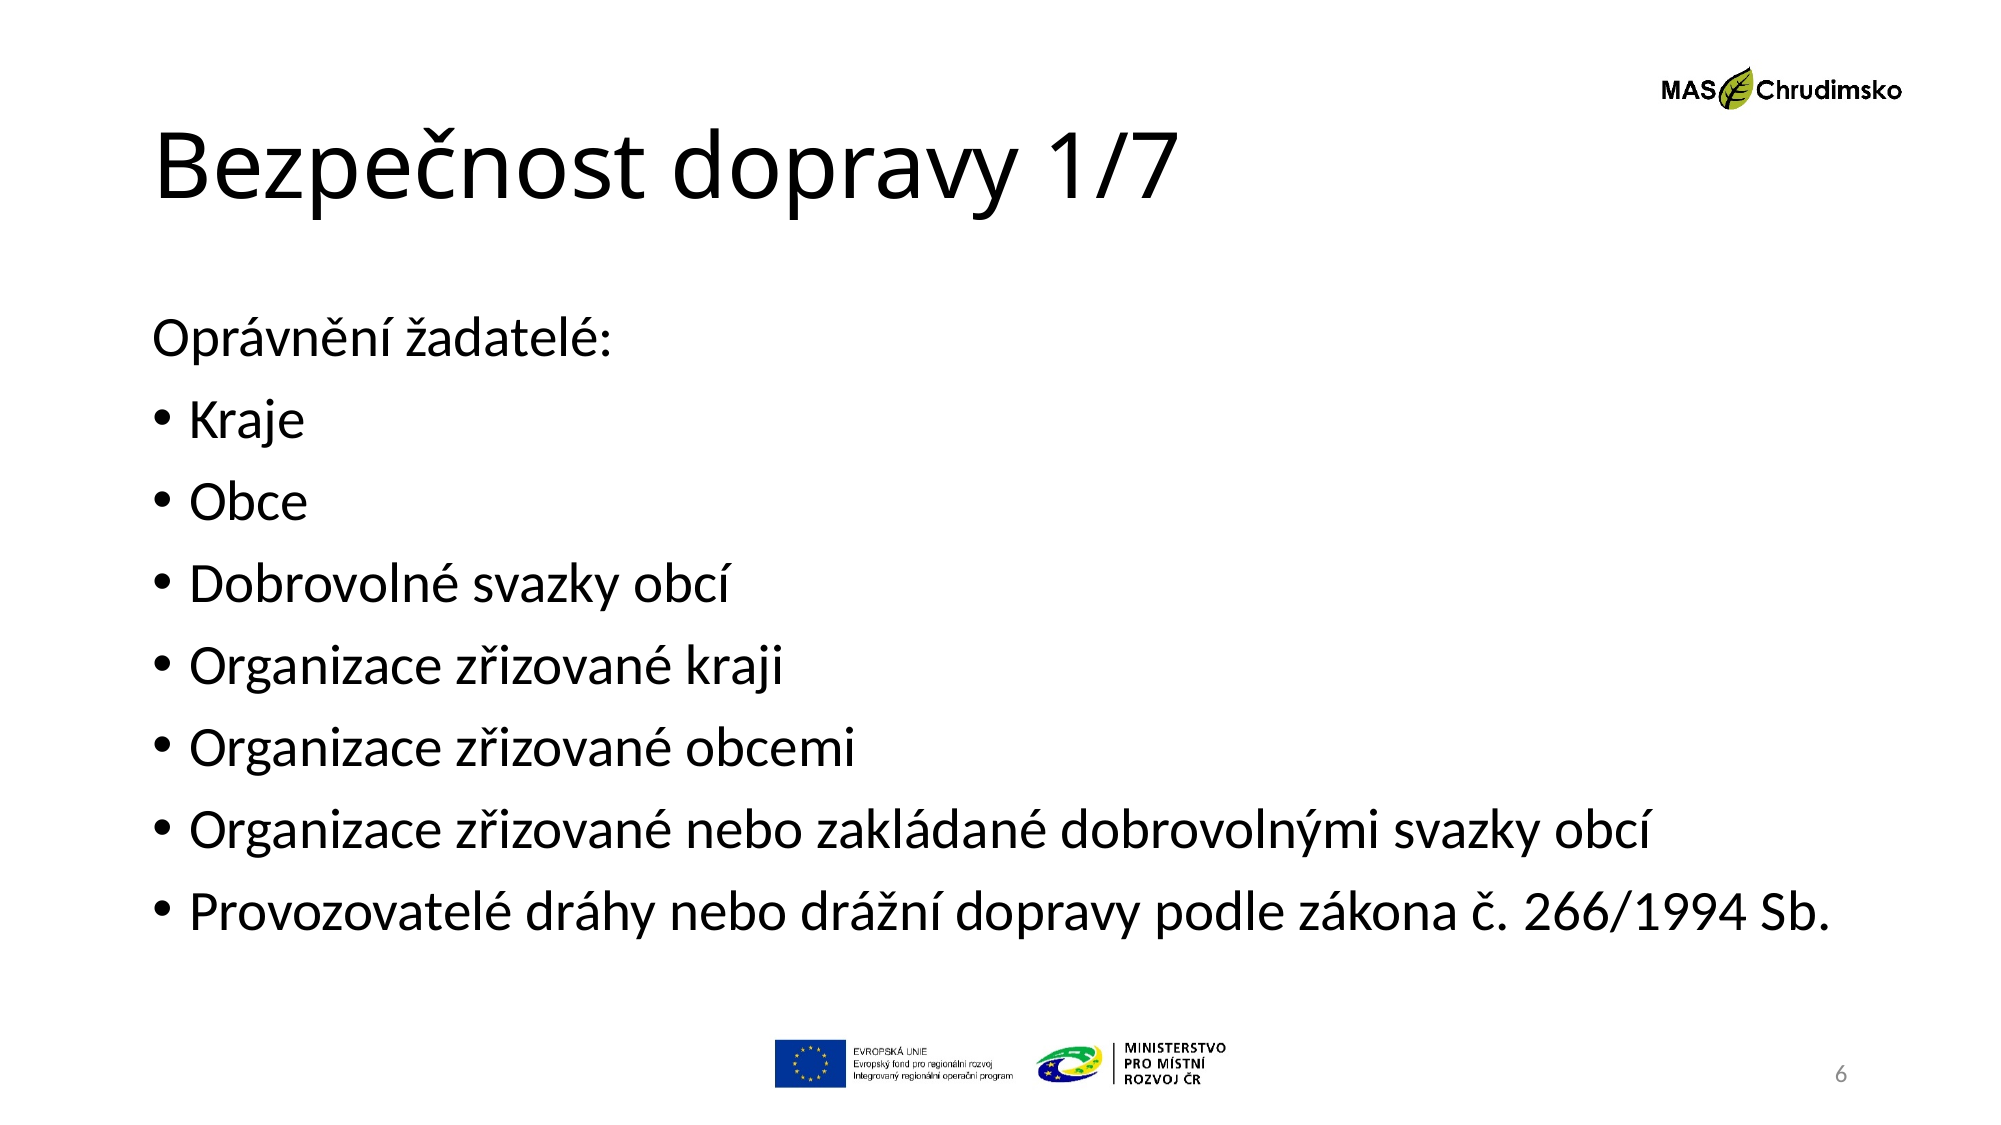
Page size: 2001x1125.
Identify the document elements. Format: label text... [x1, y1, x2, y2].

picture [759, 1023, 1241, 1103]
picture [1641, 59, 1922, 116]
title Bezpečnost dopravy 1/7 [137, 59, 1863, 278]
list Oprávnění žadatelé: Kraje Obce Dobrovolné svazky obcí Organizace zřizované kraji Organizace zřizované obcemi Organizace zřizované nebo zakládané dobrovolnými svazky obcí Provozovatelé dráhy nebo drážní dopravy podle zákona č. 266/1994 Sb. [137, 299, 1863, 1014]
slide_number 6 [1412, 1042, 1863, 1103]
